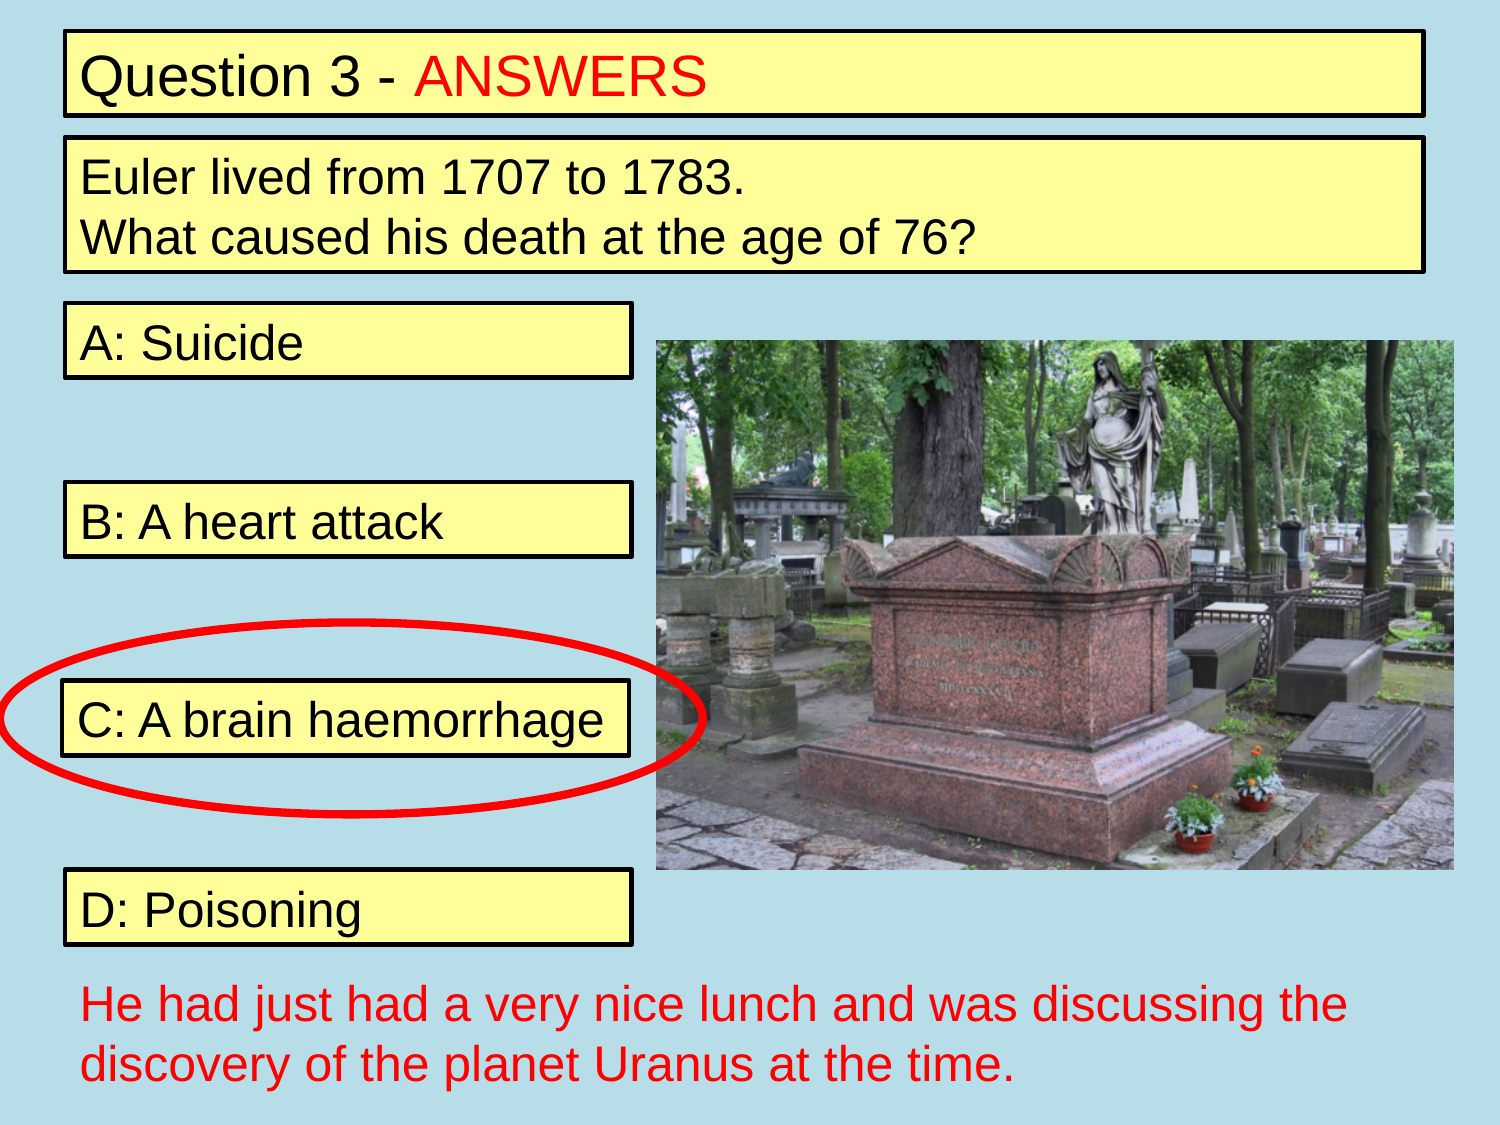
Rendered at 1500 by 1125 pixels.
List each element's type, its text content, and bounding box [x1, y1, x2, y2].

text_box B: A heart attack [64, 481, 632, 557]
text_box D: Poisoning [64, 869, 632, 945]
text_box [0, 620, 651, 817]
text_box Question 3 - ANSWERS [64, 30, 1424, 116]
text_box Euler lived from 1707 to 1783. What caused his death at the age of 76? [64, 137, 1424, 272]
picture [656, 340, 1454, 870]
text_box A: Suicide [64, 302, 632, 378]
text_box He had just had a very nice lunch and was discussing the discovery of the planet Uranus at the time. [64, 964, 1454, 1099]
